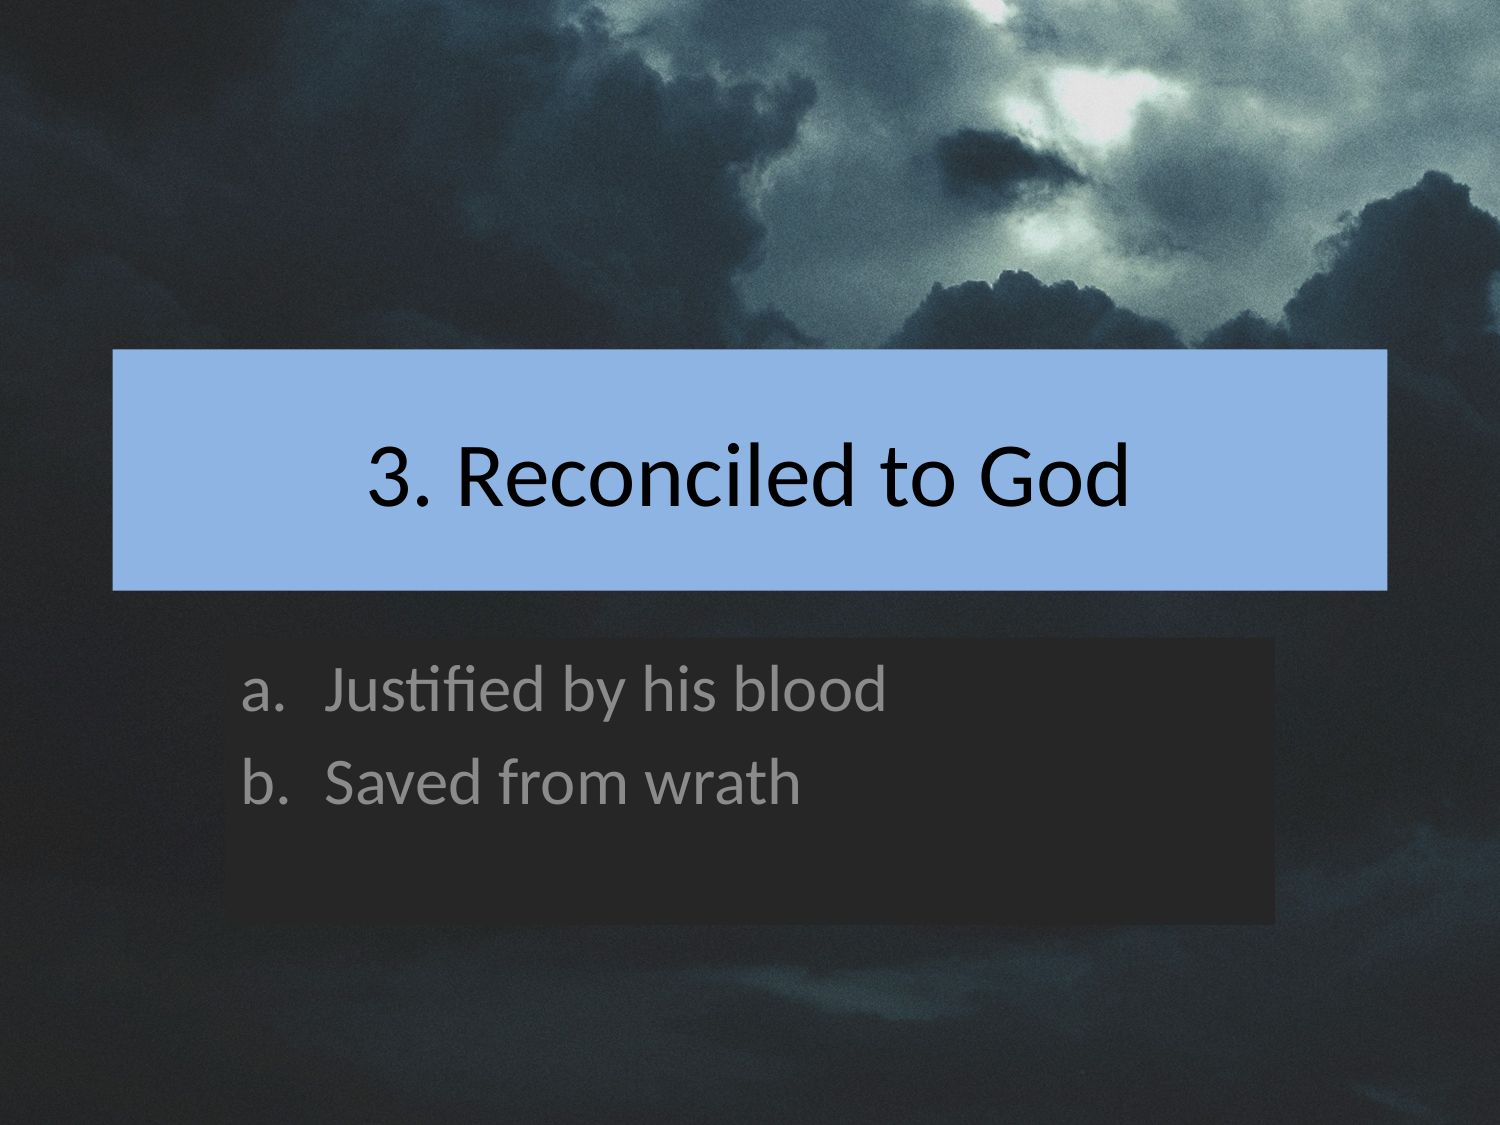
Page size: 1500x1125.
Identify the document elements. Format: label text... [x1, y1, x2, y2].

title 3. Reconciled to God [112, 349, 1388, 591]
subtitle Justified by his blood Saved from wrath [224, 637, 1276, 926]
picture [0, 0, 1500, 1125]
